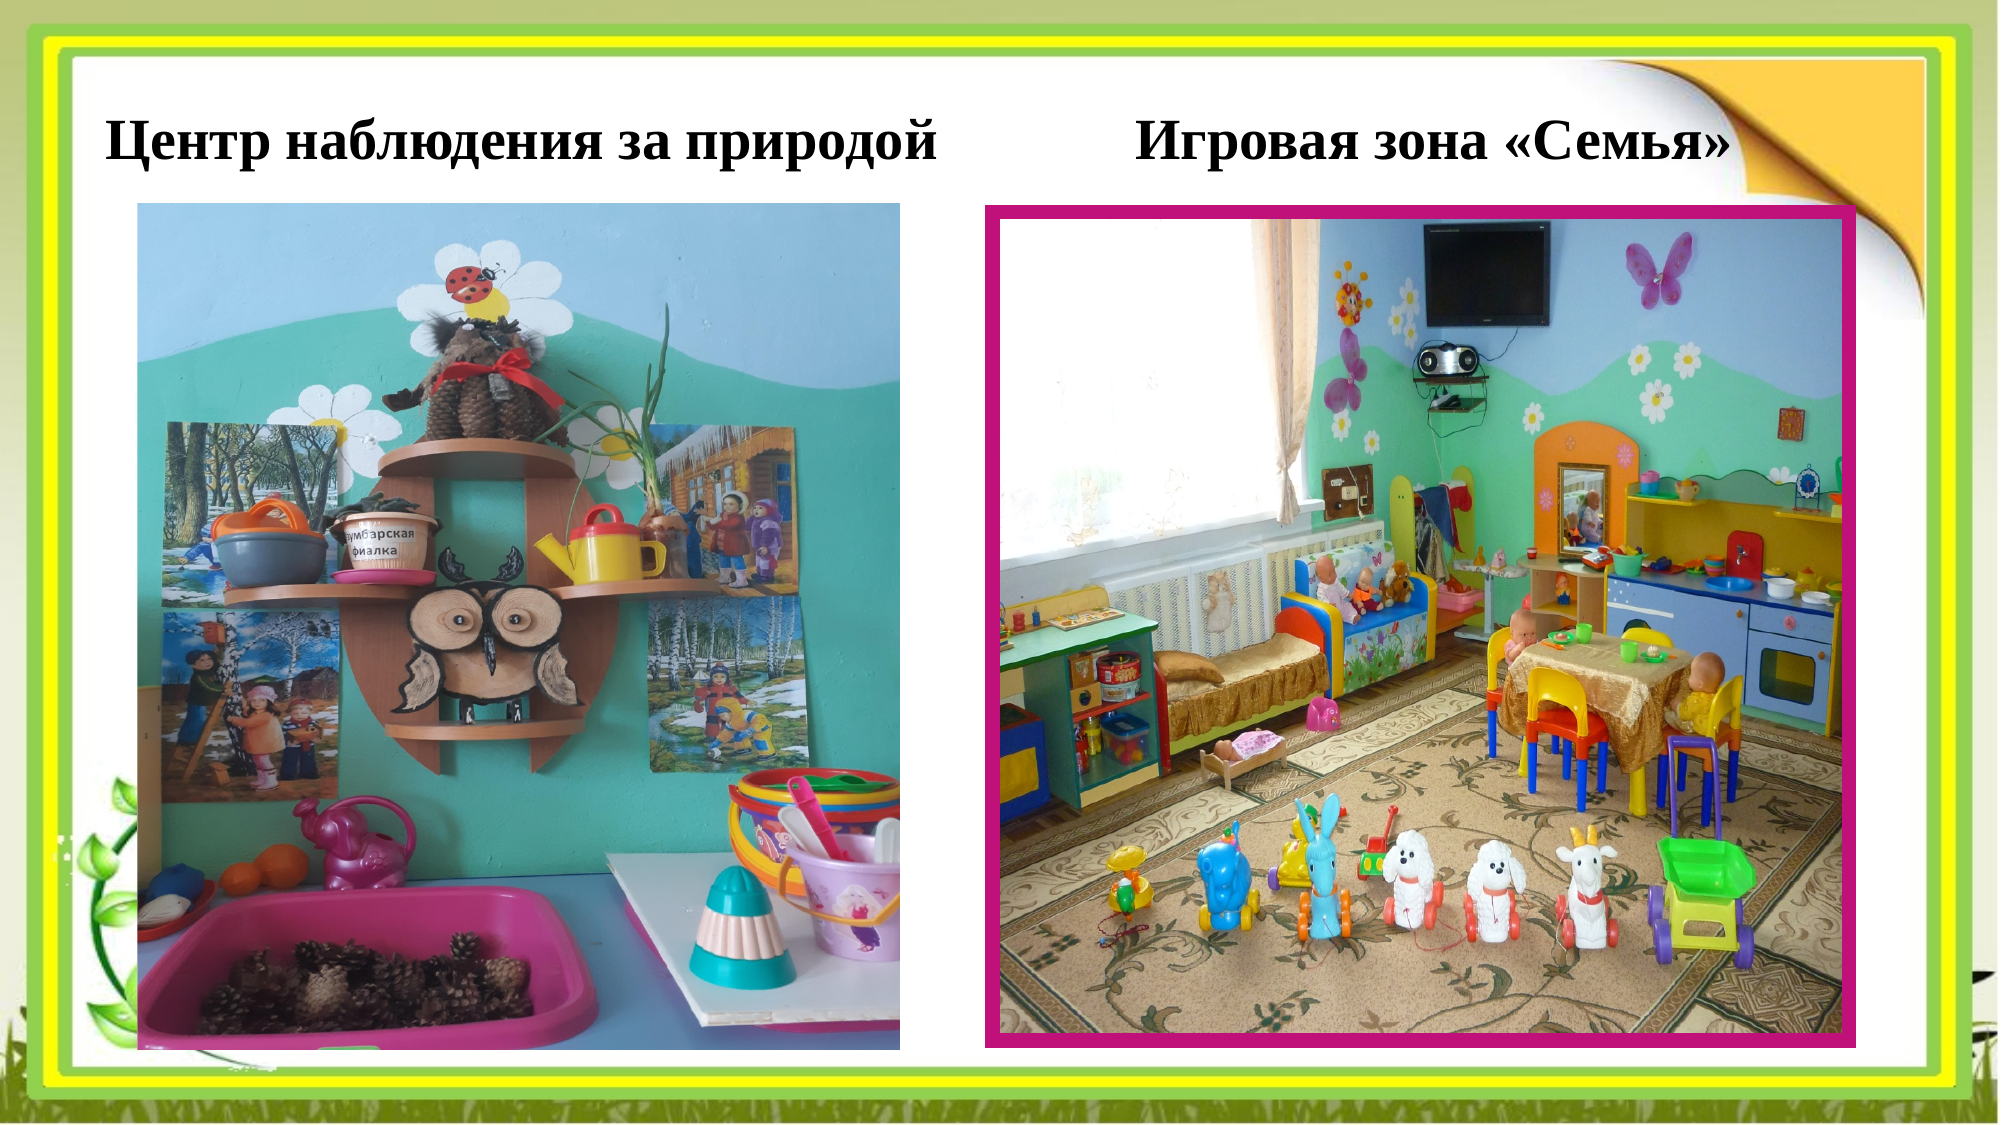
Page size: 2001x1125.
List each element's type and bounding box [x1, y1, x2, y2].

picture [0, 0, 2000, 1125]
list [137, 203, 900, 1050]
